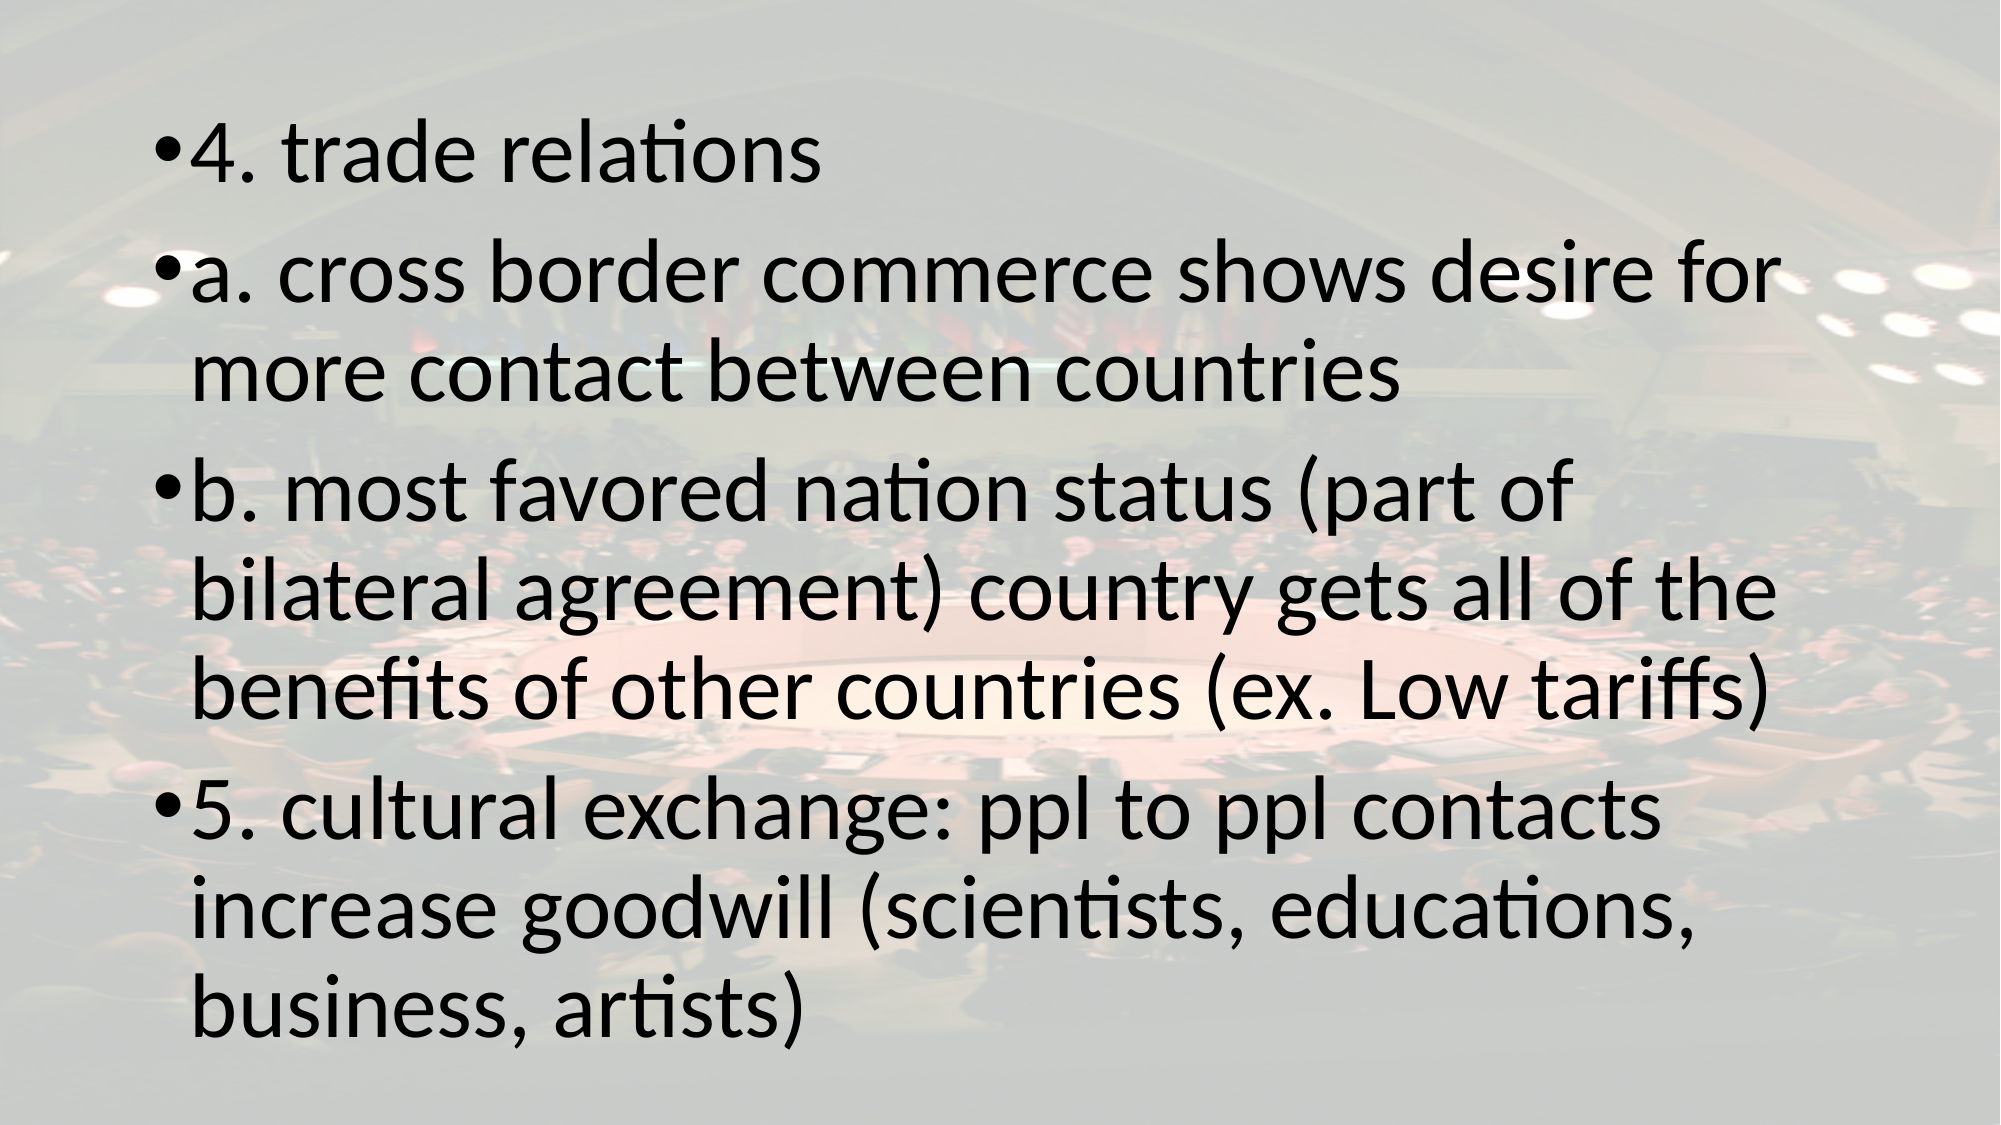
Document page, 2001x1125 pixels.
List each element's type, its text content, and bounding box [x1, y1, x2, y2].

list 4. trade relations a. cross border commerce shows desire for more contact between countries b. most favored nation status (part of bilateral agreement) country gets all of the benefits of other countries (ex. Low tariffs) 5. cultural exchange: ppl to ppl contacts increase goodwill (scientists, educations, business, artists) [137, 95, 1863, 1125]
